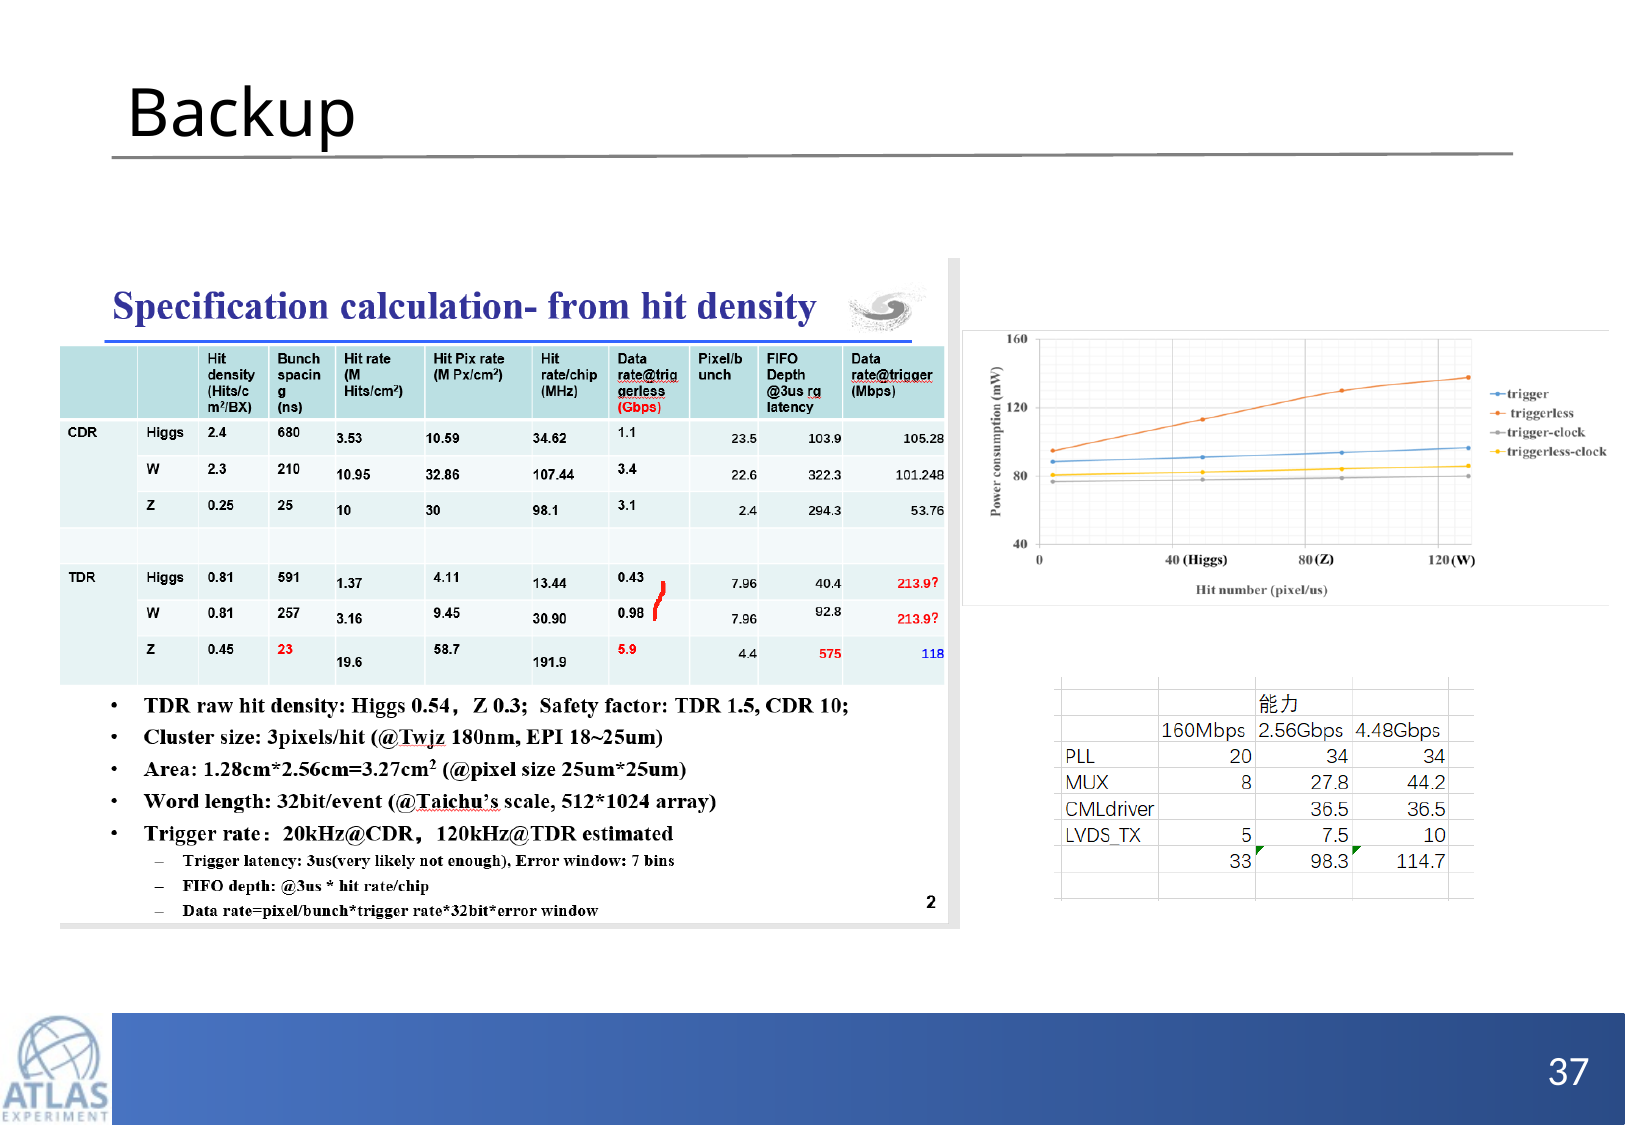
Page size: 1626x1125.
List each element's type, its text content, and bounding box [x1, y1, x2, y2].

picture [1054, 677, 1474, 901]
title Backup [111, 59, 1514, 170]
picture [962, 330, 1609, 606]
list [60, 258, 960, 929]
